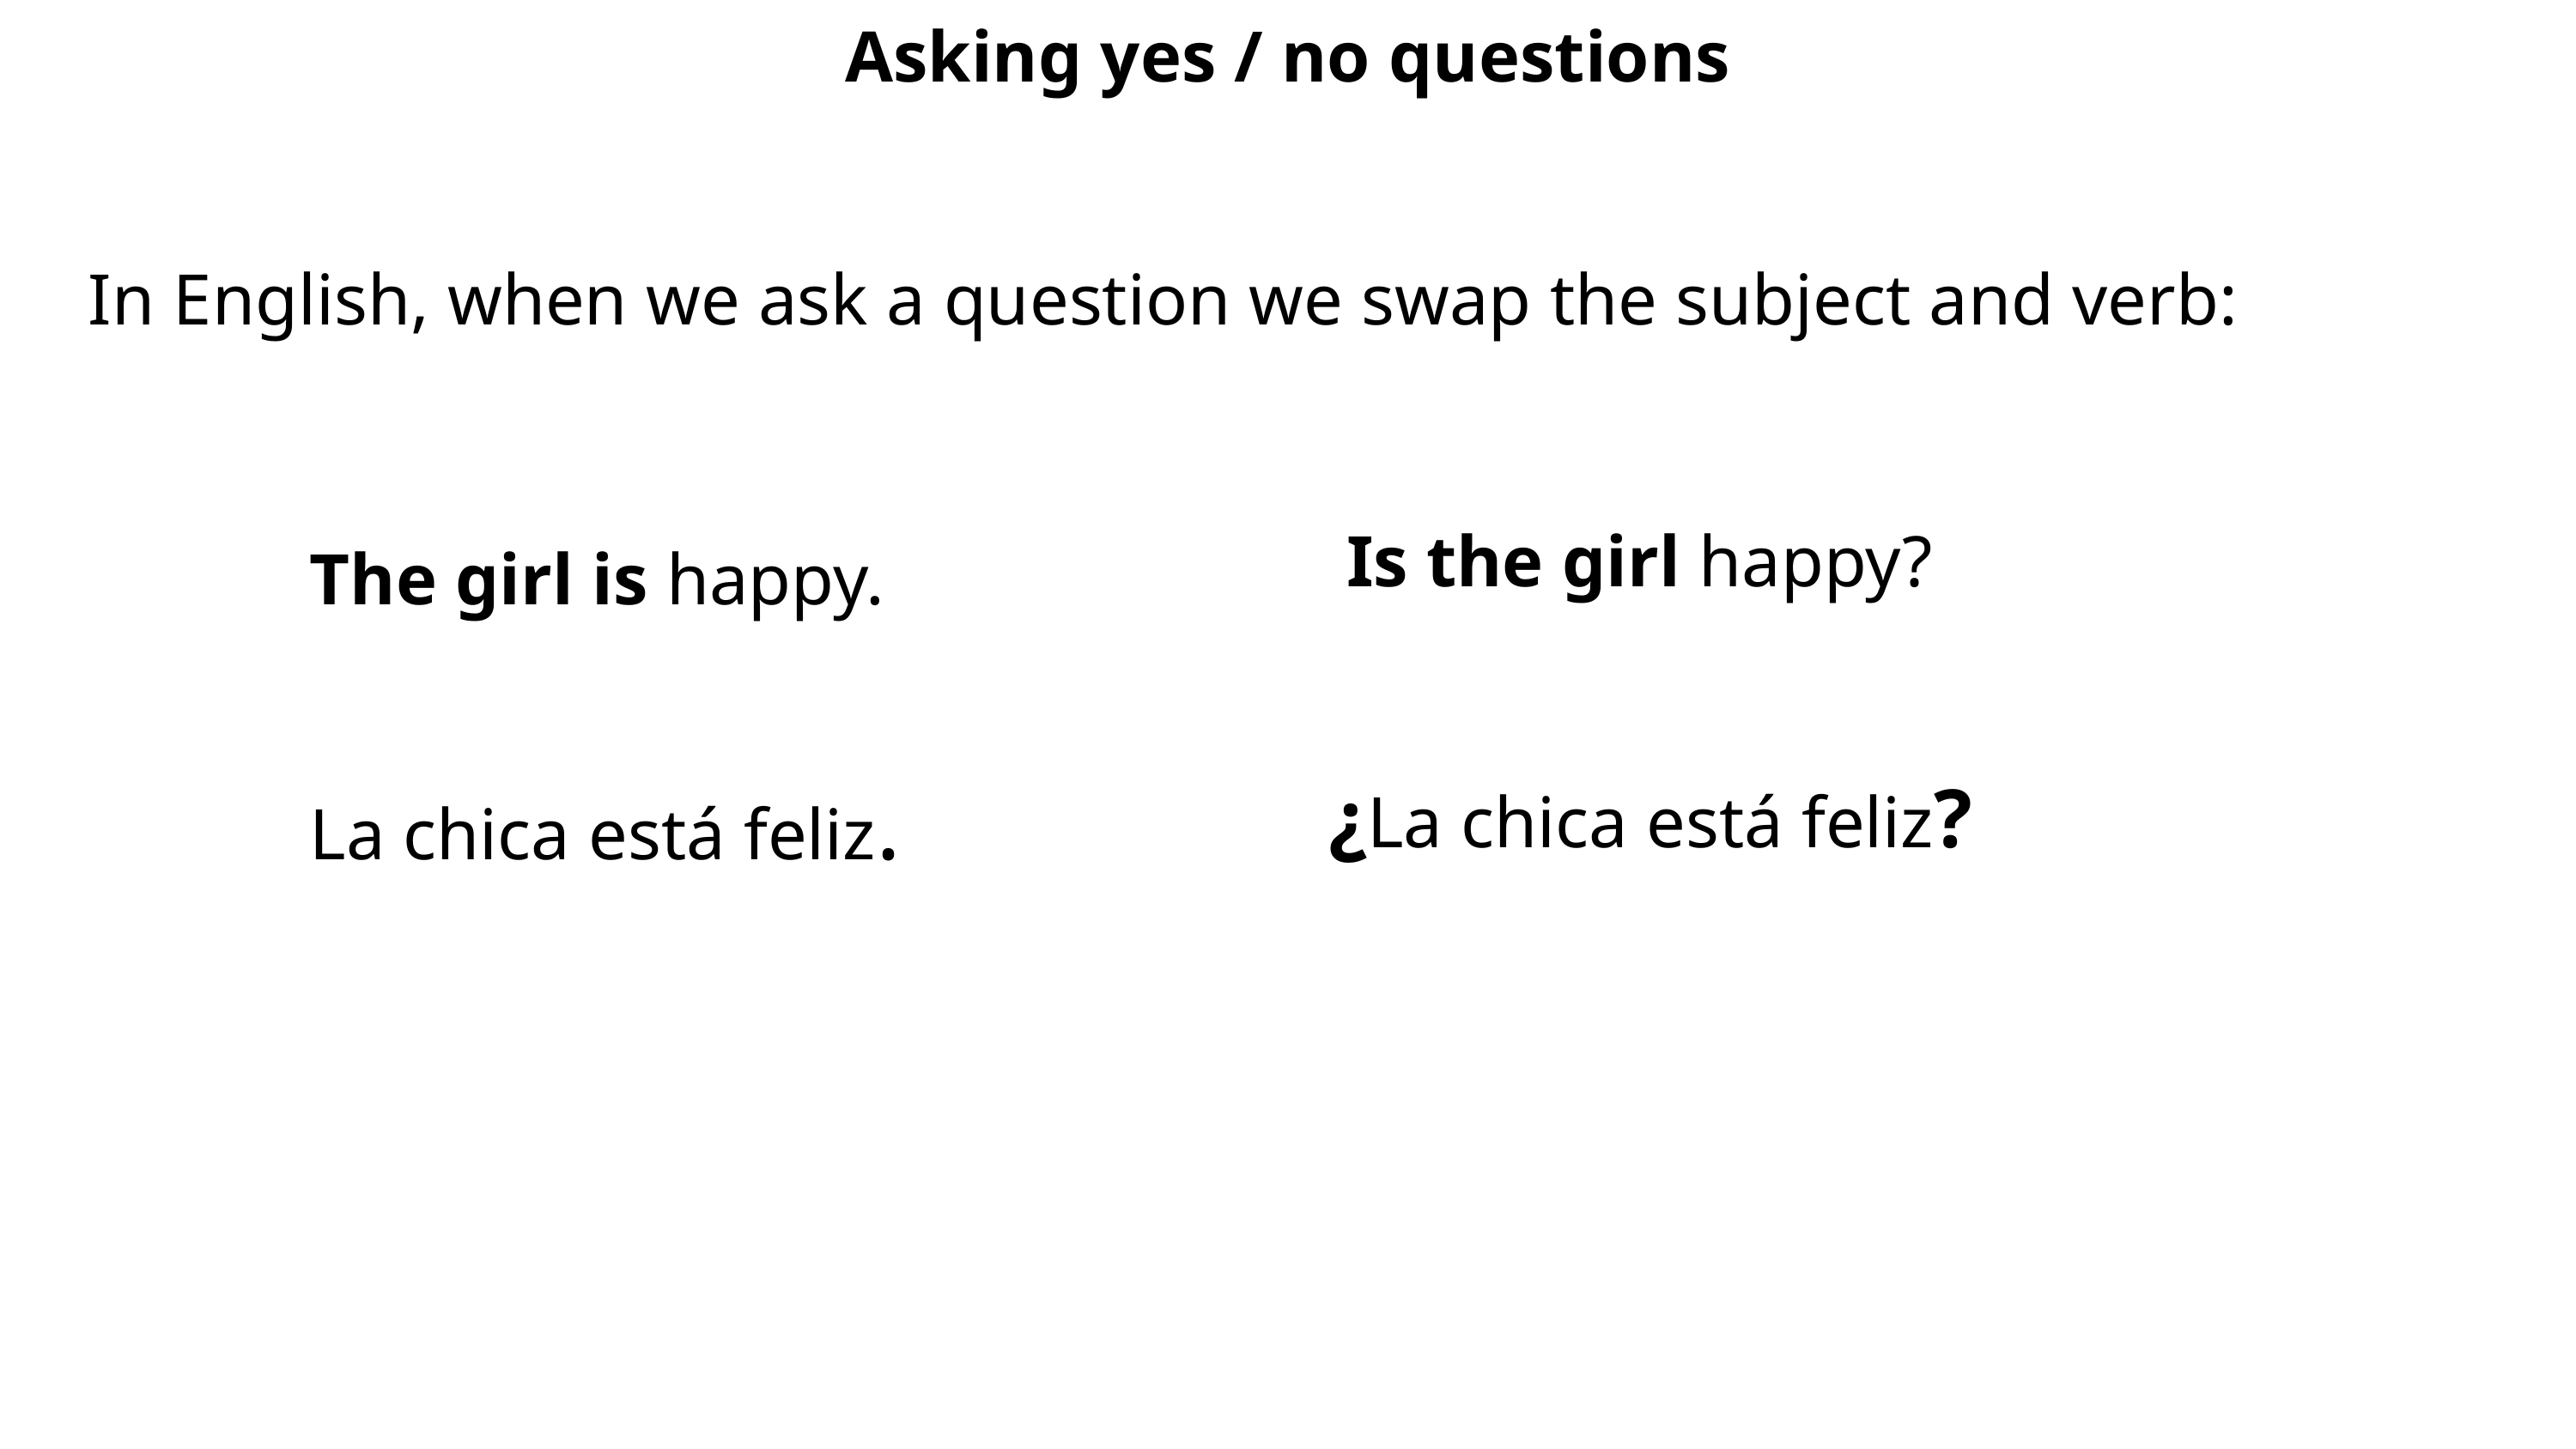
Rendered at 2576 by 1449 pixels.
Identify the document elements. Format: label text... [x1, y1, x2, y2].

text_box La chica está feliz. [296, 754, 1061, 956]
text_box Asking yes / no questions [469, 0, 2107, 164]
text_box ¿La chica está feliz? [1315, 754, 2080, 956]
text_box The girl is happy. [296, 522, 1061, 724]
text_box In English, when we ask a question we swap the subject and verb: [75, 241, 2500, 444]
text_box Is the girl happy? [1334, 504, 2098, 706]
